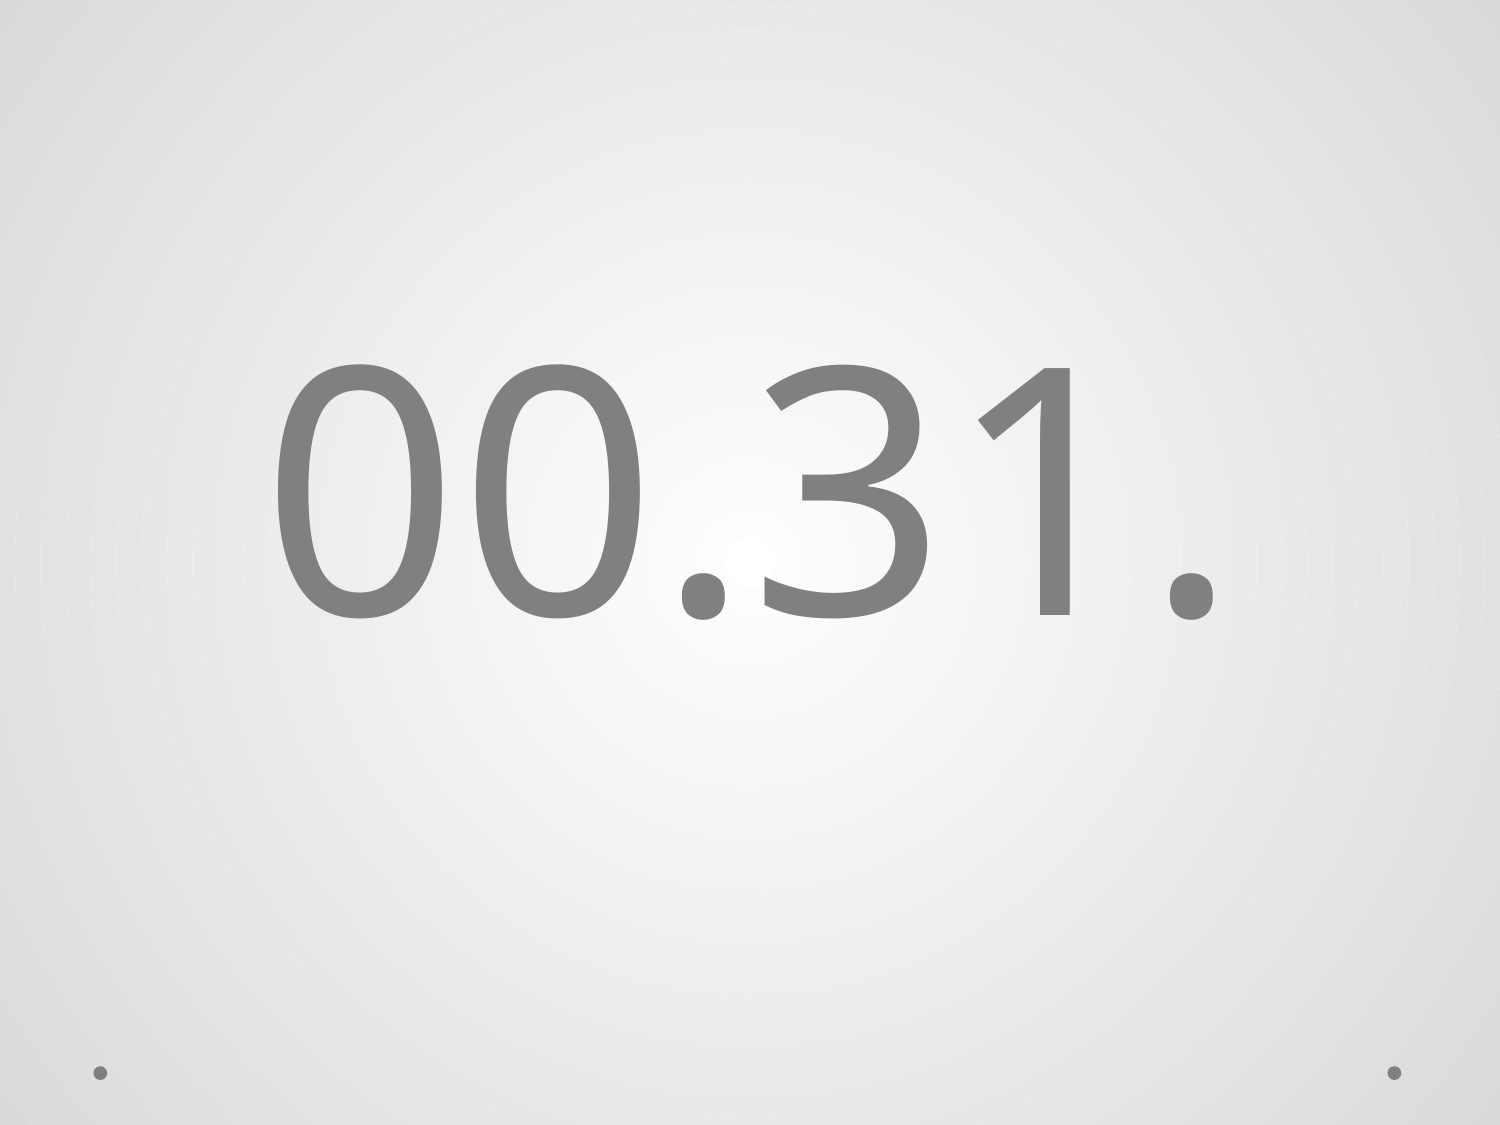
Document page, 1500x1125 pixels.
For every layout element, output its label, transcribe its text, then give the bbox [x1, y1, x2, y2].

list 00.31. [75, 262, 1425, 1005]
